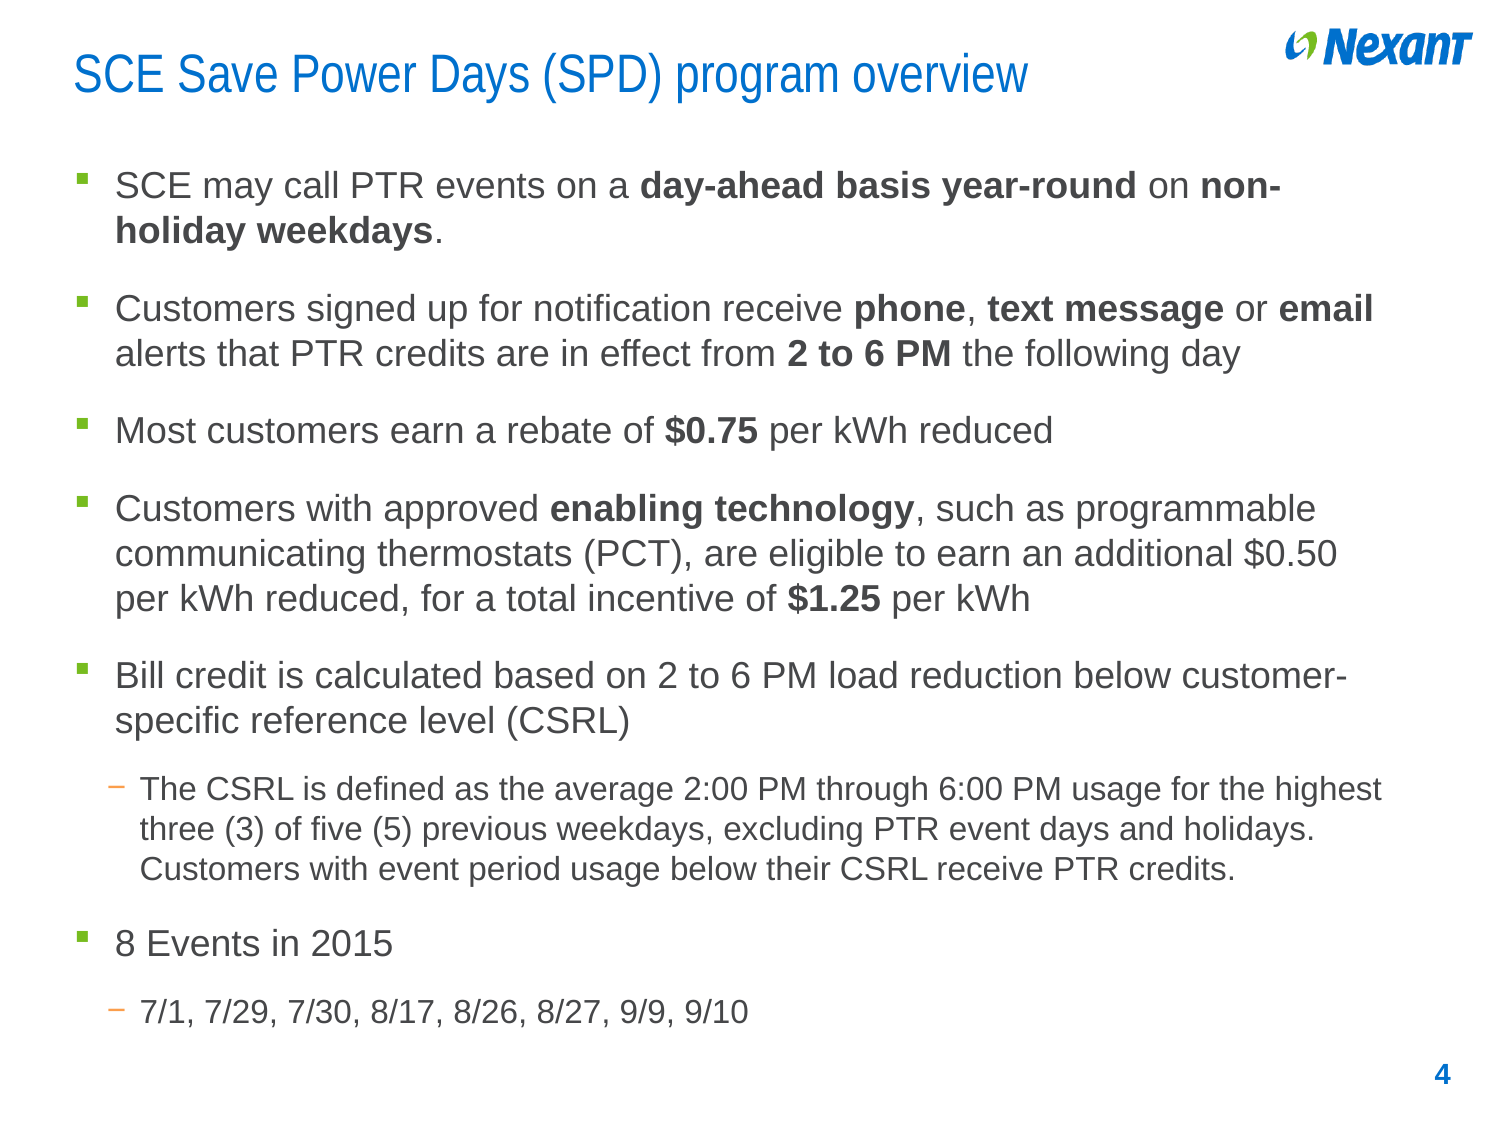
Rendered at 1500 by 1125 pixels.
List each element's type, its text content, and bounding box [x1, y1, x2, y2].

list SCE may call PTR events on a day-ahead basis year-round on non-holiday weekdays. Customers signed up for notification receive phone, text message or email alerts that PTR credits are in effect from 2 to 6 PM the following day Most customers earn a rebate of $0.75 per kWh reduced Customers with approved enabling technology, such as programmable communicating thermostats (PCT), are eligible to earn an additional $0.50 per kWh reduced, for a total incentive of $1.25 per kWh Bill credit is calculated based on 2 to 6 PM load reduction below customer-specific reference level (CSRL) The CSRL is defined as the average 2:00 PM through 6:00 PM usage for the highest three (3) of five (5) previous weekdays, excluding PTR event days and holidays. Customers with event period usage below their CSRL receive PTR credits. 8 Events in 2015 7/1, 7/29, 7/30, 8/17, 8/26, 8/27, 9/9, 9/10 [73, 154, 1418, 967]
slide_number 4 [1365, 1042, 1464, 1103]
picture [1425, 0, 1500, 93]
title SCE Save Power Days (SPD) program overview [73, 0, 1425, 111]
